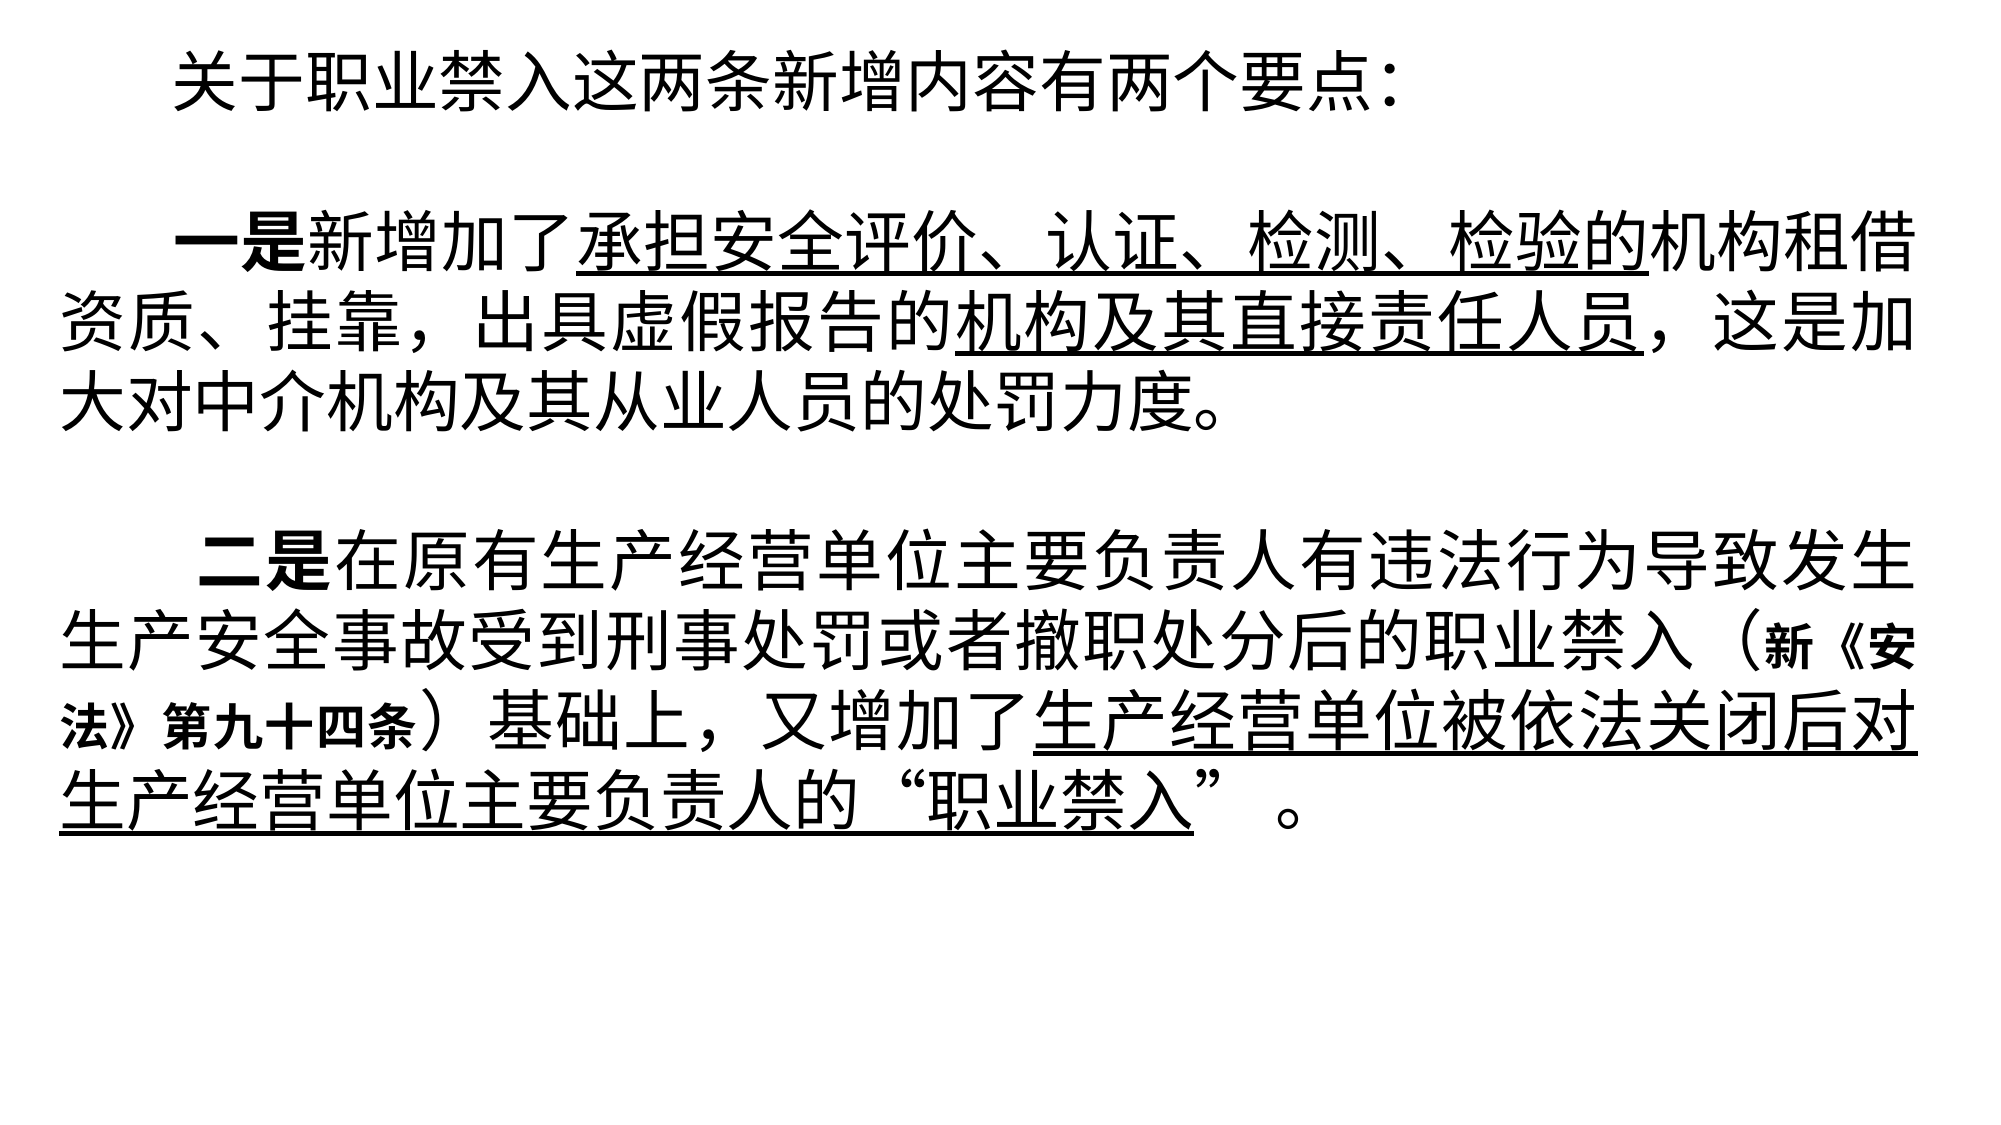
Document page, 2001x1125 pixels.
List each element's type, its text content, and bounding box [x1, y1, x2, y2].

text_box 关于职业禁入这两条新增内容有两个要点： 一是新增加了承担安全评价、认证、检测、检验的机构租借资质、挂靠，出具虚假报告的机构及其直接责任人员，这是加大对中介机构及其从业人员的处罚力度。 二是在原有生产经营单位主要负责人有违法行为导致发生生产安全事故受到刑事处罚或者撤职处分后的职业禁入（新《安法》第九十四条）基础上，又增加了生产经营单位被依法关闭后对生产经营单位主要负责人的“职业禁入” 。 [44, 32, 1933, 847]
